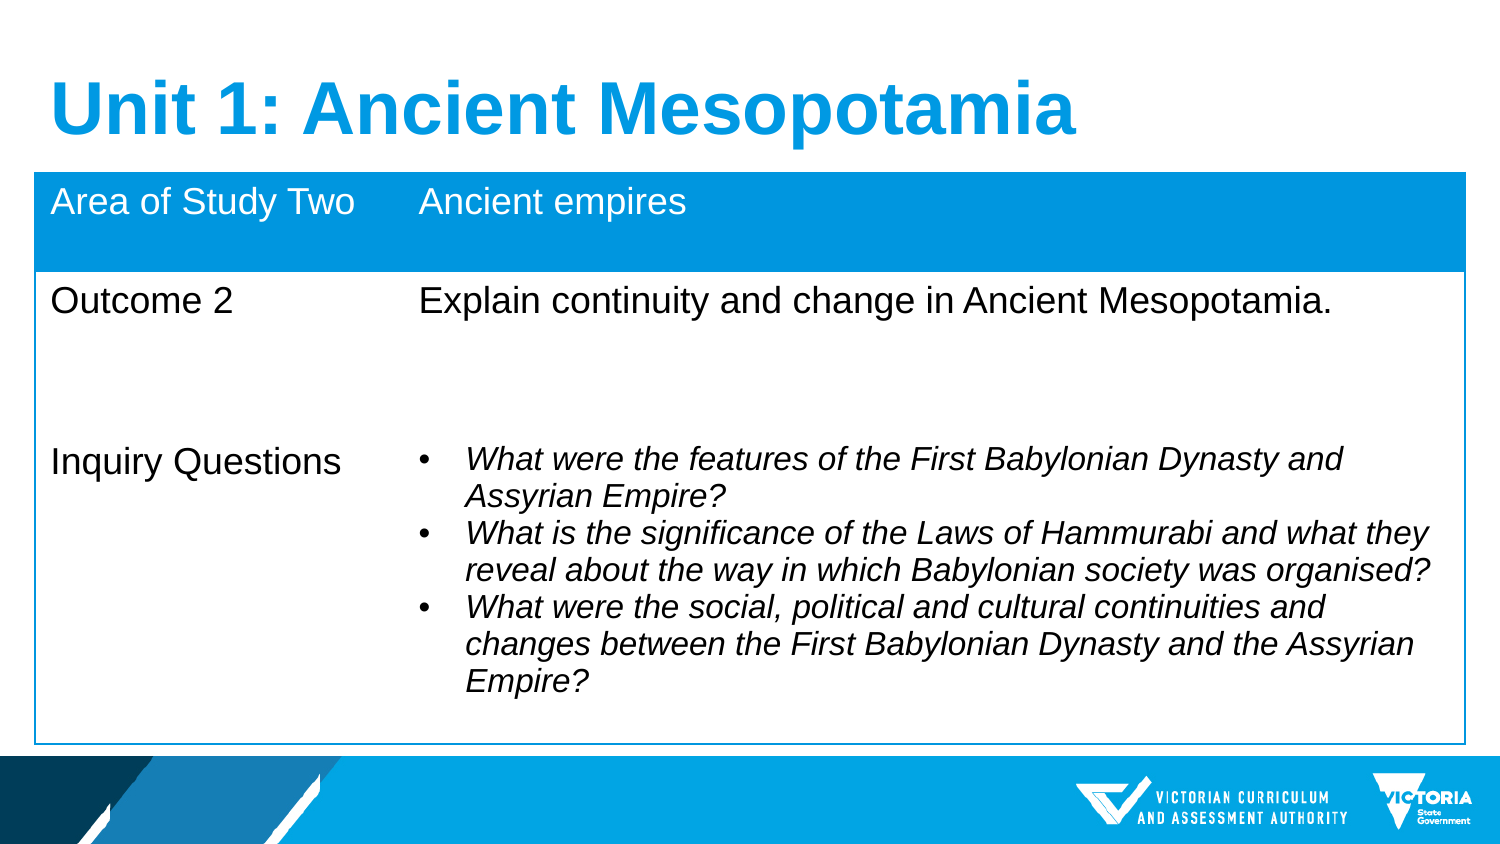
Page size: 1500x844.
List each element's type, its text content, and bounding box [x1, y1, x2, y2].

picture [1149, 813, 1153, 823]
picture [1460, 793, 1471, 803]
picture [1249, 812, 1254, 823]
picture [1299, 812, 1303, 823]
picture [1426, 792, 1452, 804]
picture [1302, 792, 1306, 803]
picture [1224, 792, 1229, 802]
picture [1229, 813, 1235, 823]
table_cell Outcome 2 [36, 272, 404, 433]
picture [1258, 812, 1262, 823]
picture [1201, 812, 1205, 823]
table_cell What were the features of the First Babylonian Dynasty and Assyrian Empire? What is the significance of the Laws of Hammurabi and what they reveal about the way in which Babylonian society was organised? What were the social, political and cultural continuities and changes between the First Babylonian Dynasty and the Assyrian Empire? [404, 433, 1464, 743]
picture [1268, 792, 1272, 802]
picture [1240, 812, 1244, 823]
picture [1318, 812, 1322, 823]
table_cell Inquiry Questions [36, 433, 404, 743]
picture [1374, 774, 1425, 828]
picture [1308, 814, 1313, 823]
picture [0, 0, 1500, 844]
table_header Area of Study Two [36, 174, 404, 272]
title Unit 1: Ancient Mesopotamia [35, 34, 1465, 172]
picture [1214, 792, 1219, 802]
picture [1077, 777, 1150, 824]
table_header Ancient empires [404, 174, 1464, 272]
picture [1320, 792, 1327, 802]
table_cell Explain continuity and change in Ancient Mesopotamia. [404, 272, 1464, 433]
picture [1190, 792, 1194, 802]
picture [1199, 792, 1204, 803]
picture [1281, 812, 1286, 823]
